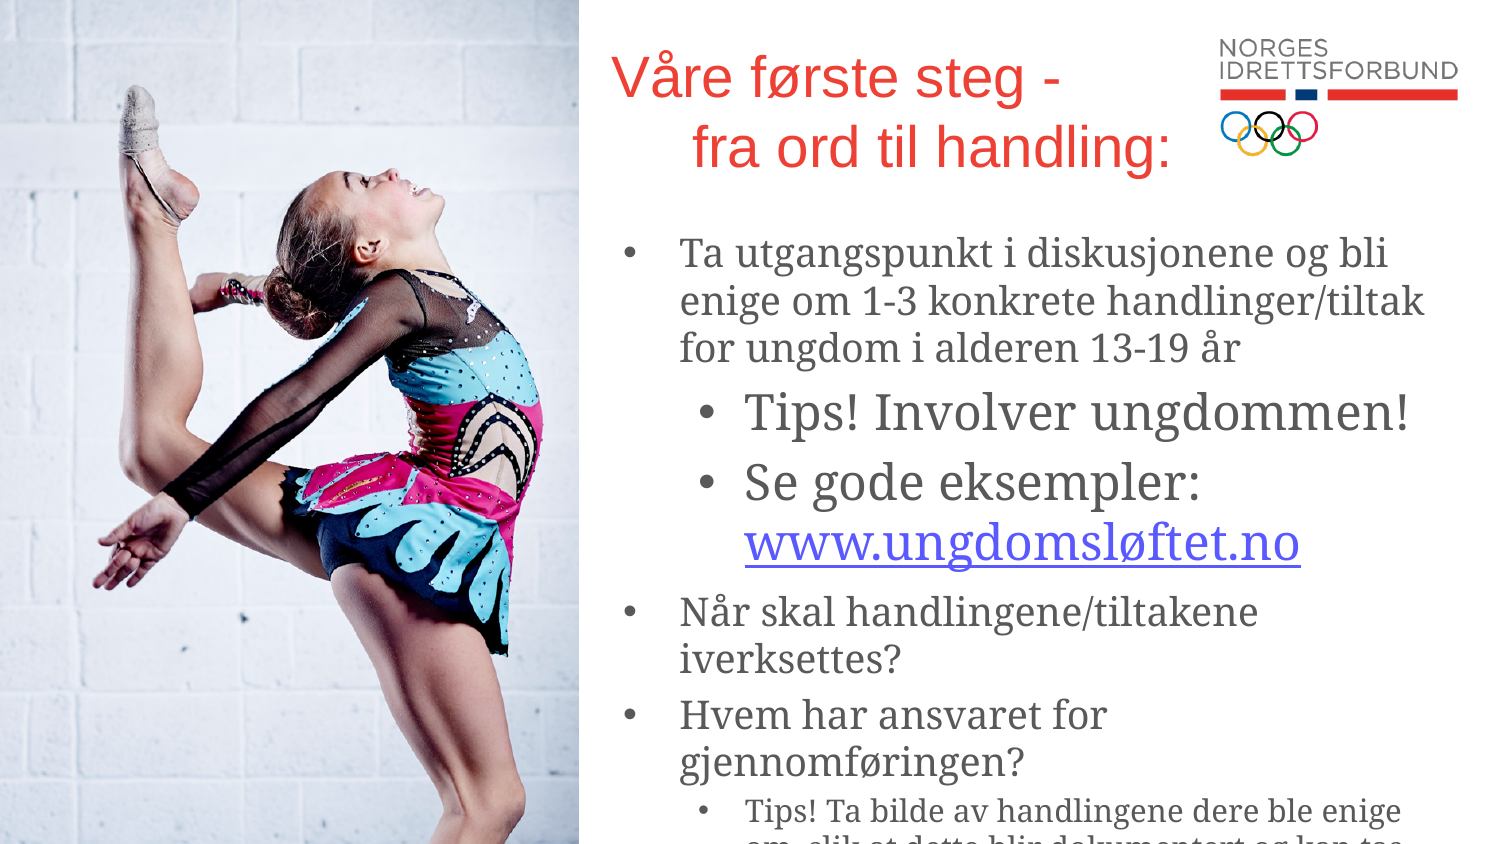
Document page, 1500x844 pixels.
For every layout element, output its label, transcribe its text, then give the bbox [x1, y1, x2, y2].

title Våre første steg - fra ord til handling: [596, 32, 1193, 174]
list Ta utgangspunkt i diskusjonene og bli enige om 1-3 konkrete handlinger/tiltak for ungdom i alderen 13-19 år Tips! Involver ungdommen! Se gode eksempler: www.ungdomsløftet.no Når skal handlingene/tiltakene iverksettes? Hvem har ansvaret for gjennomføringen? Tips! Ta bilde av handlingene dere ble enige om, slik at dette blir dokumentert og kan tas frem igjen. [608, 221, 1471, 800]
picture [0, 0, 580, 844]
picture [1189, 8, 1488, 186]
